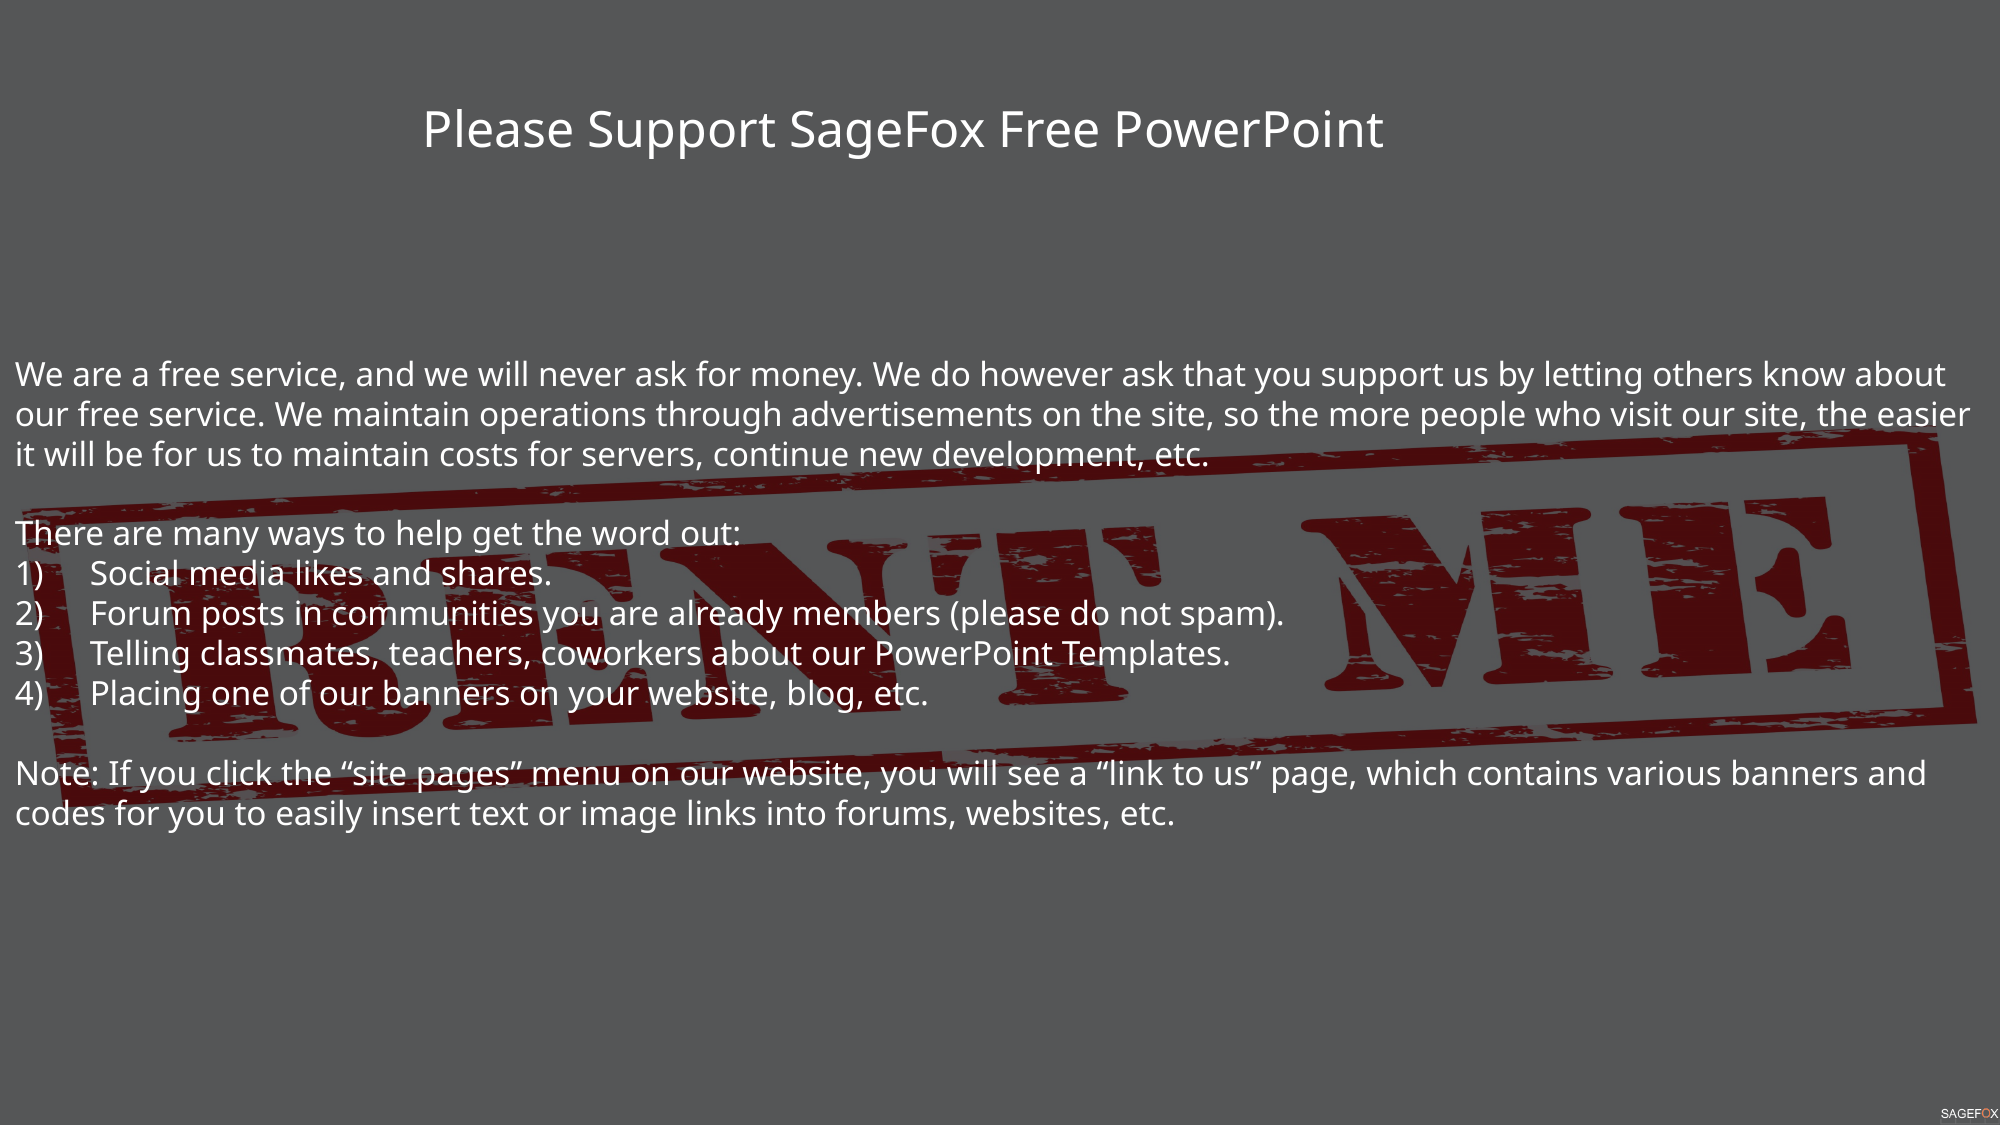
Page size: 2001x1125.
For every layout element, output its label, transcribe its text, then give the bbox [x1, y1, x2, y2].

title Please Support SageFox Free PowerPoint [363, 72, 1444, 190]
text_box We are a free service, and we will never ask for money. We do however ask that you support us by letting others know about our free service. We maintain operations through advertisements on the site, so the more people who visit our site, the easier it will be for us to maintain costs for servers, continue new development, etc. There are many ways to help get the word out: Social media likes and shares. Forum posts in communities you are already members (please do not spam). Telling classmates, teachers, coworkers about our PowerPoint Templates. Placing one of our banners on your website, blog, etc. Note: If you click the “site pages” menu on our website, you will see a “link to us” page, which contains various banners and codes for you to easily insert text or image links into forums, websites, etc. [0, 0, 2000, 1125]
